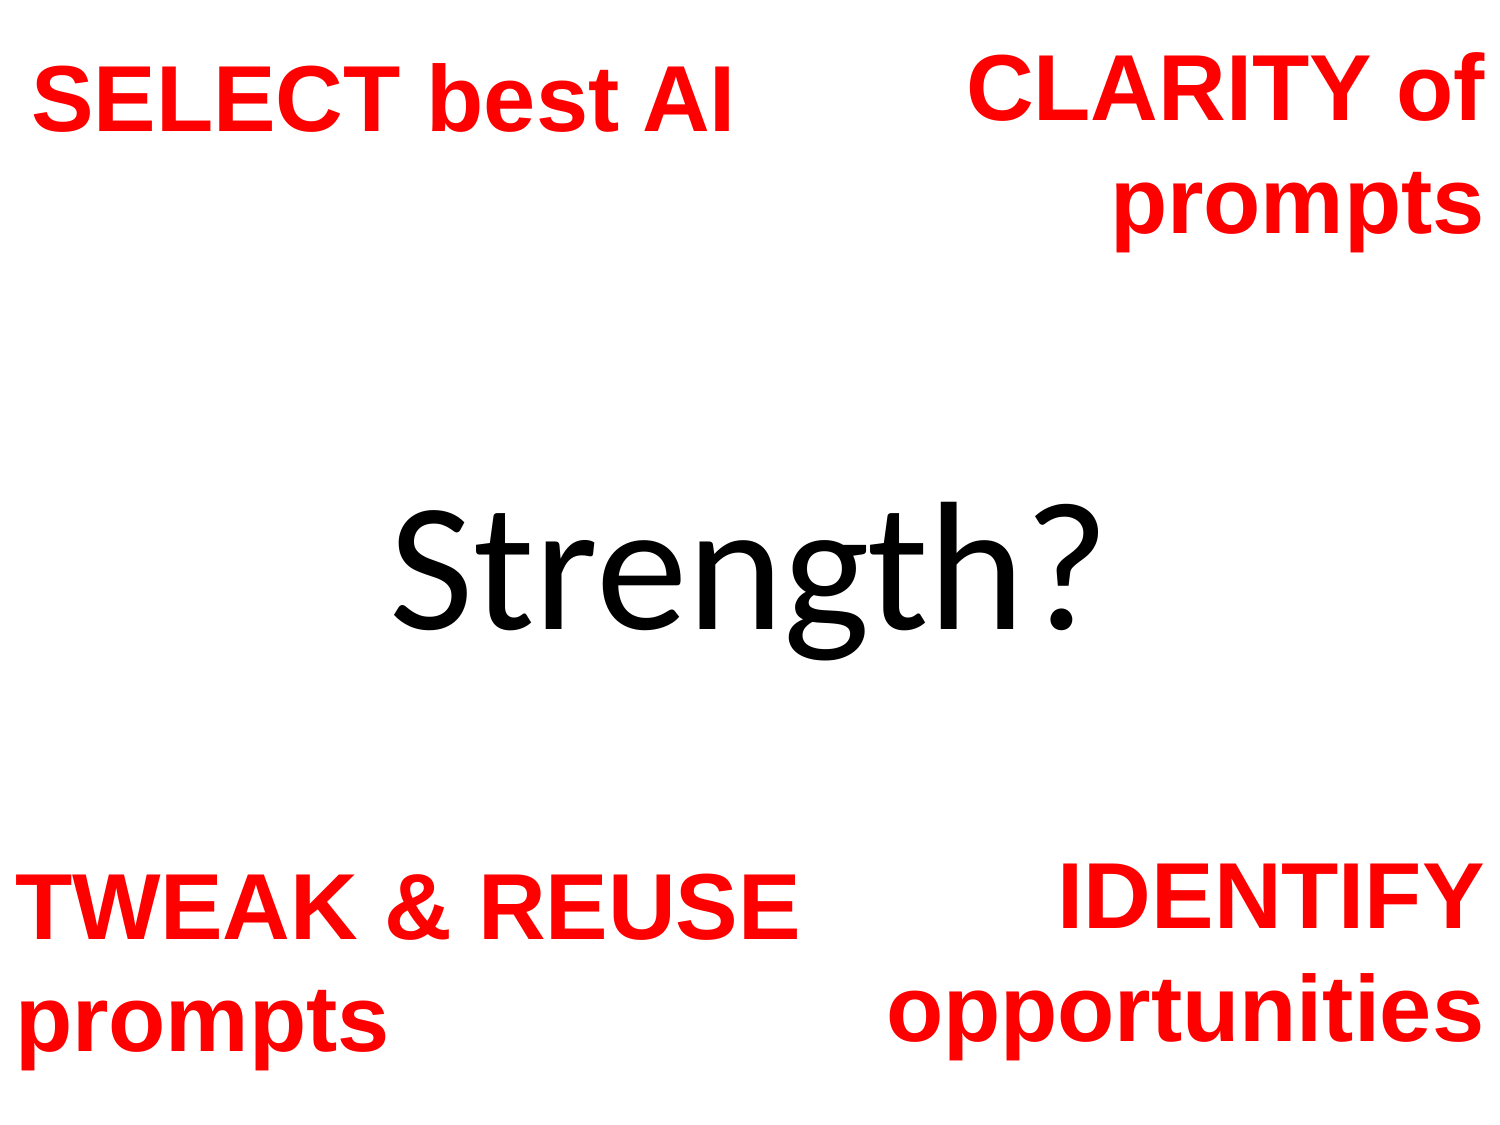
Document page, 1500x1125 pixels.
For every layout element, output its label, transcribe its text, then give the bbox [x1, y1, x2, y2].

text_box Strength? [60, 441, 1440, 823]
text_box CLARITY of prompts [766, 37, 1500, 242]
text_box TWEAK & REUSE prompts [0, 856, 825, 1061]
text_box SELECT best AI [16, 0, 797, 205]
text_box IDENTIFY opportunities [766, 958, 1500, 1125]
